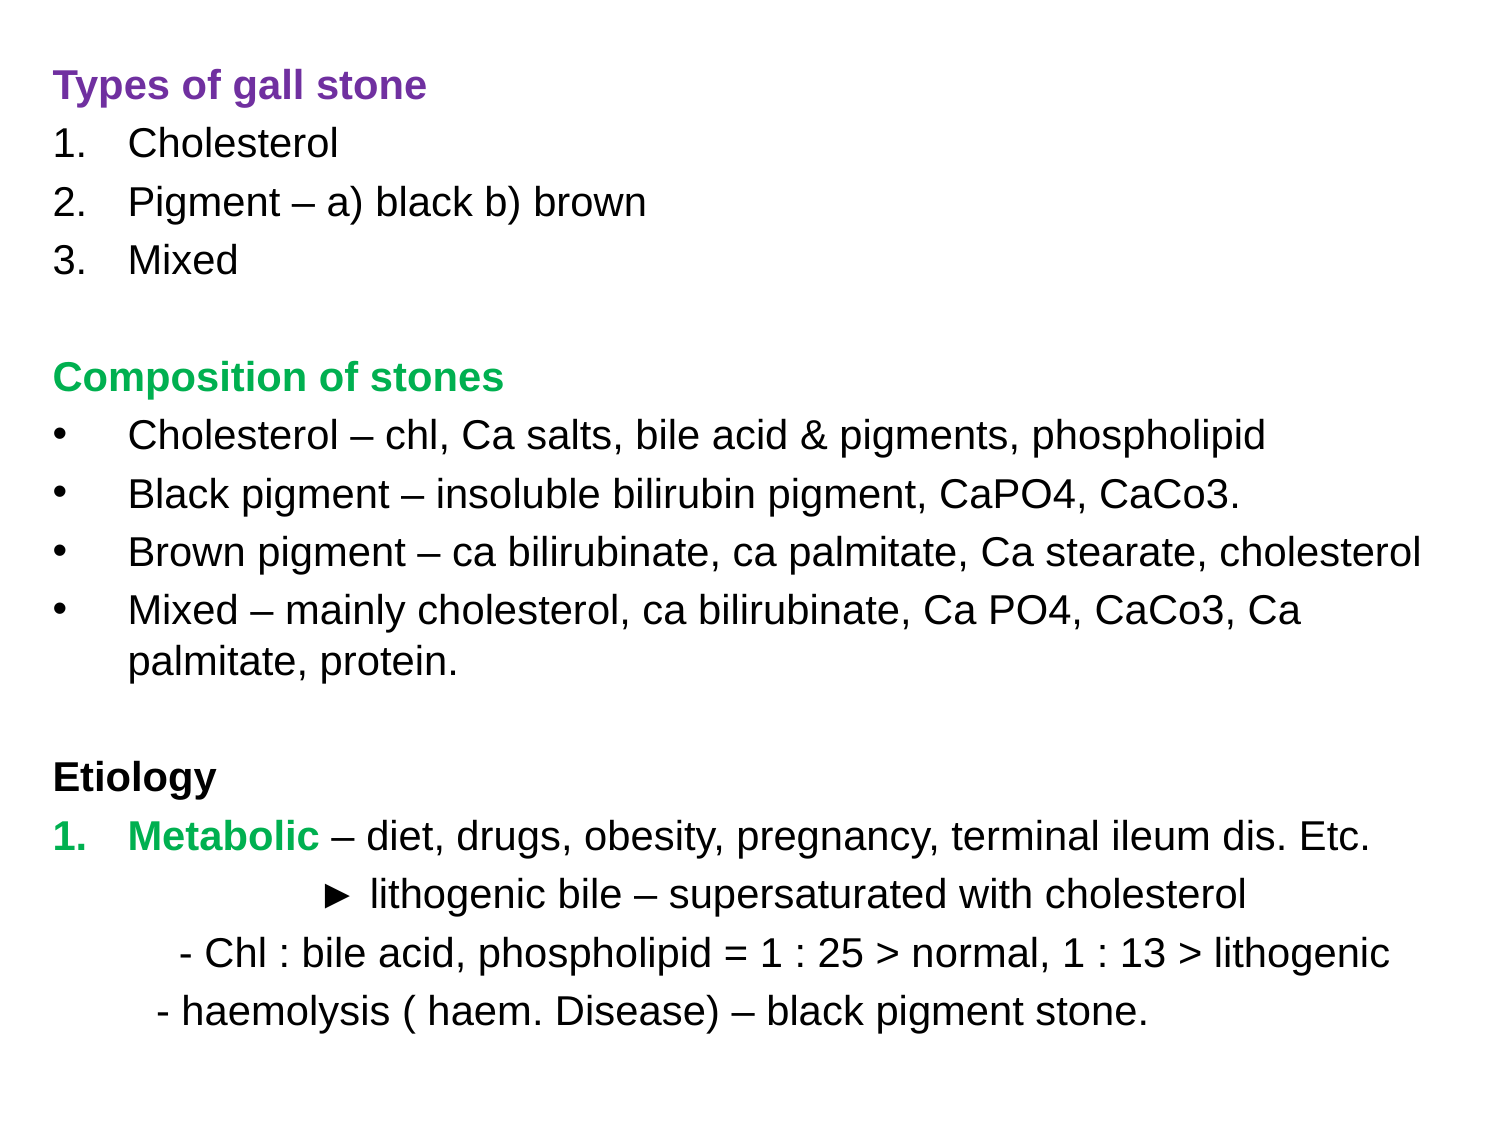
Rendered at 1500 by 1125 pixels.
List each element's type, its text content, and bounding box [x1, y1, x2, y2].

list Types of gall stone Cholesterol Pigment – a) black b) brown Mixed Composition of stones Cholesterol – chl, Ca salts, bile acid & pigments, phospholipid Black pigment – insoluble bilirubin pigment, CaPO4, CaCo3. Brown pigment – ca bilirubinate, ca palmitate, Ca stearate, cholesterol Mixed – mainly cholesterol, ca bilirubinate, Ca PO4, CaCo3, Ca palmitate, protein. Etiology Metabolic – diet, drugs, obesity, pregnancy, terminal ileum dis. Etc. ► lithogenic bile – supersaturated with cholesterol - Chl : bile acid, phospholipid = 1 : 25 > normal, 1 : 13 > lithogenic - haemolysis ( haem. Disease) – black pigment stone. [37, 50, 1450, 1075]
